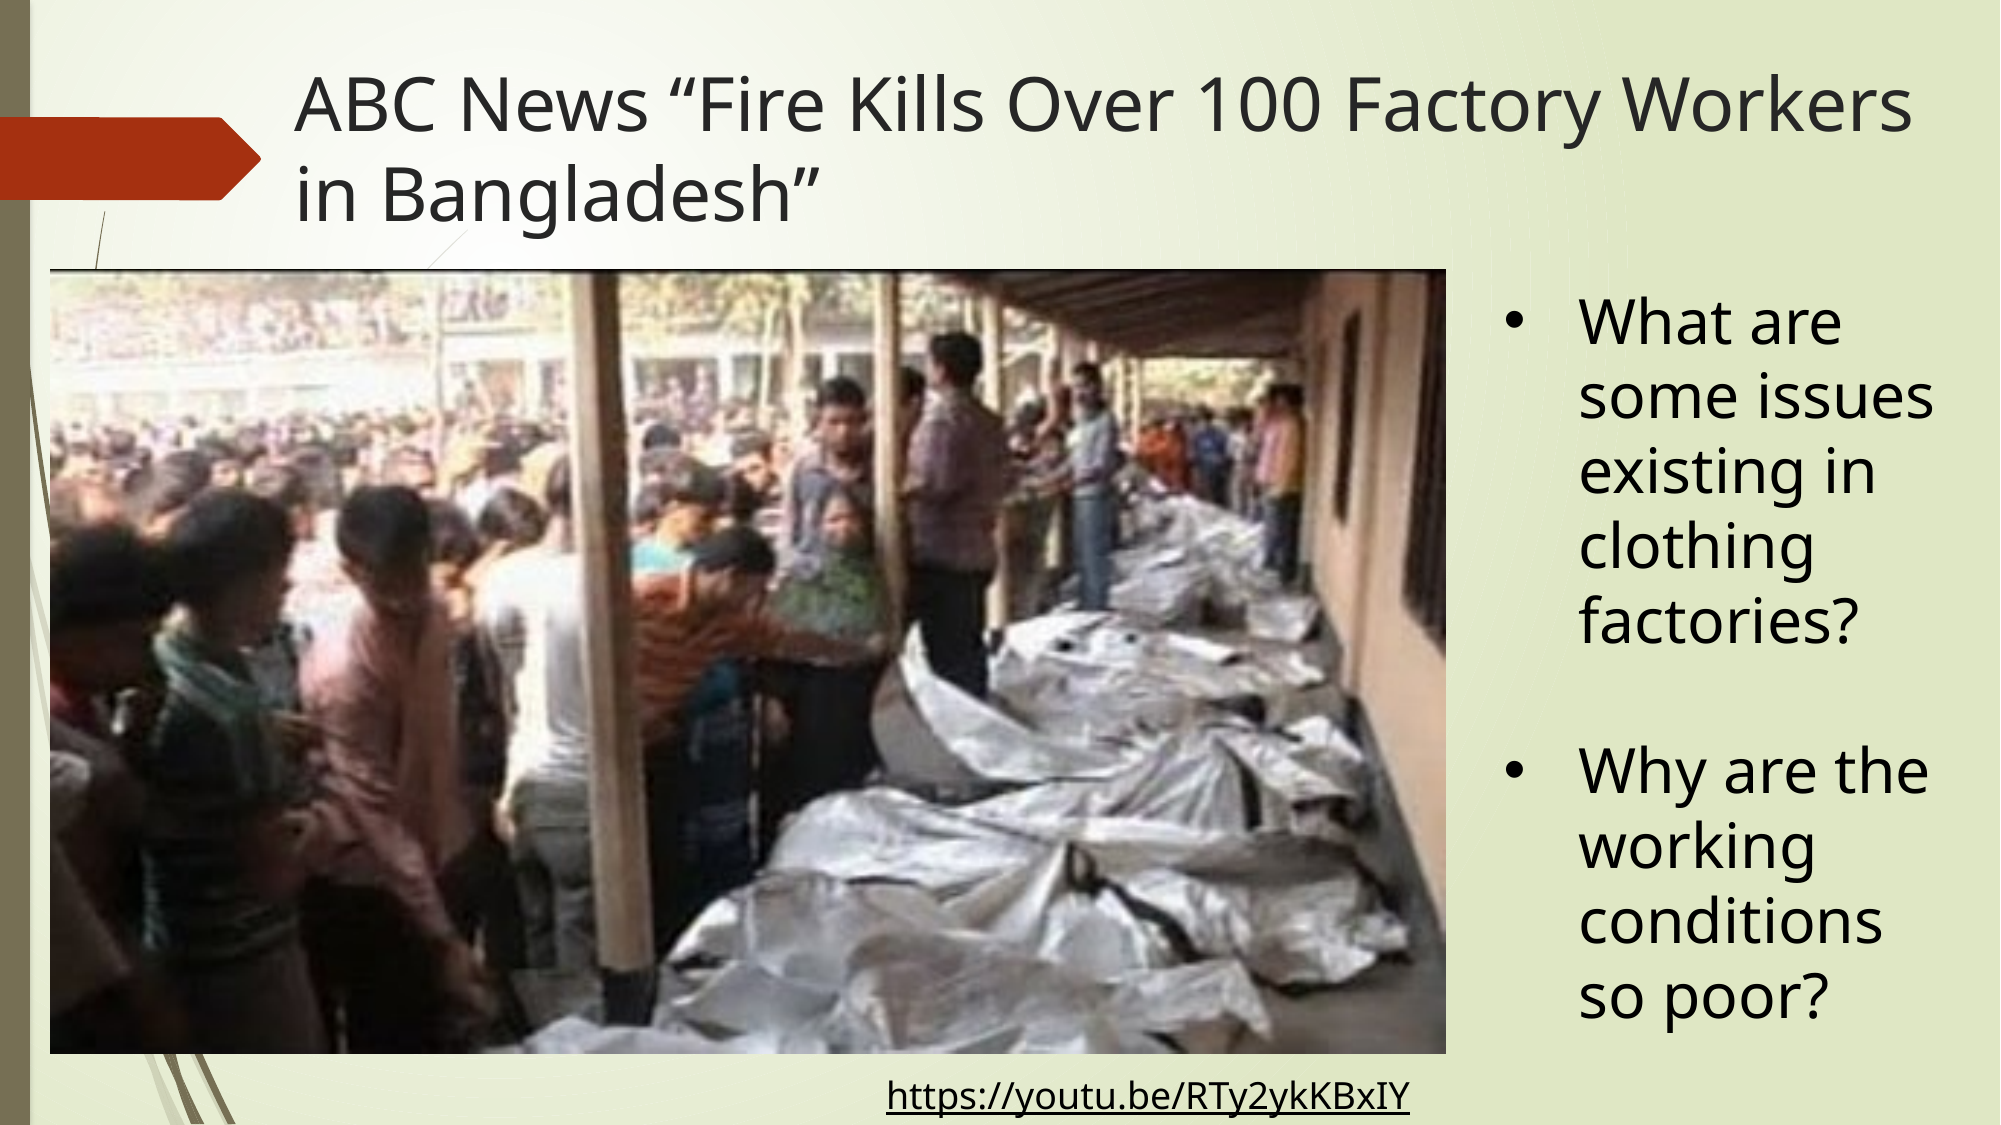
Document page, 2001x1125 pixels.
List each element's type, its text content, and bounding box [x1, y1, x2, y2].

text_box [49, 268, 1447, 1055]
title ABC News “Fire Kills Over 100 Factory Workers in Bangladesh” [279, 49, 1983, 260]
text_box What are some issues existing in clothing factories? Why are the working conditions so poor? [1488, 274, 1980, 1039]
text_box https://youtu.be/RTy2ykKBxIY [871, 1064, 1463, 1125]
